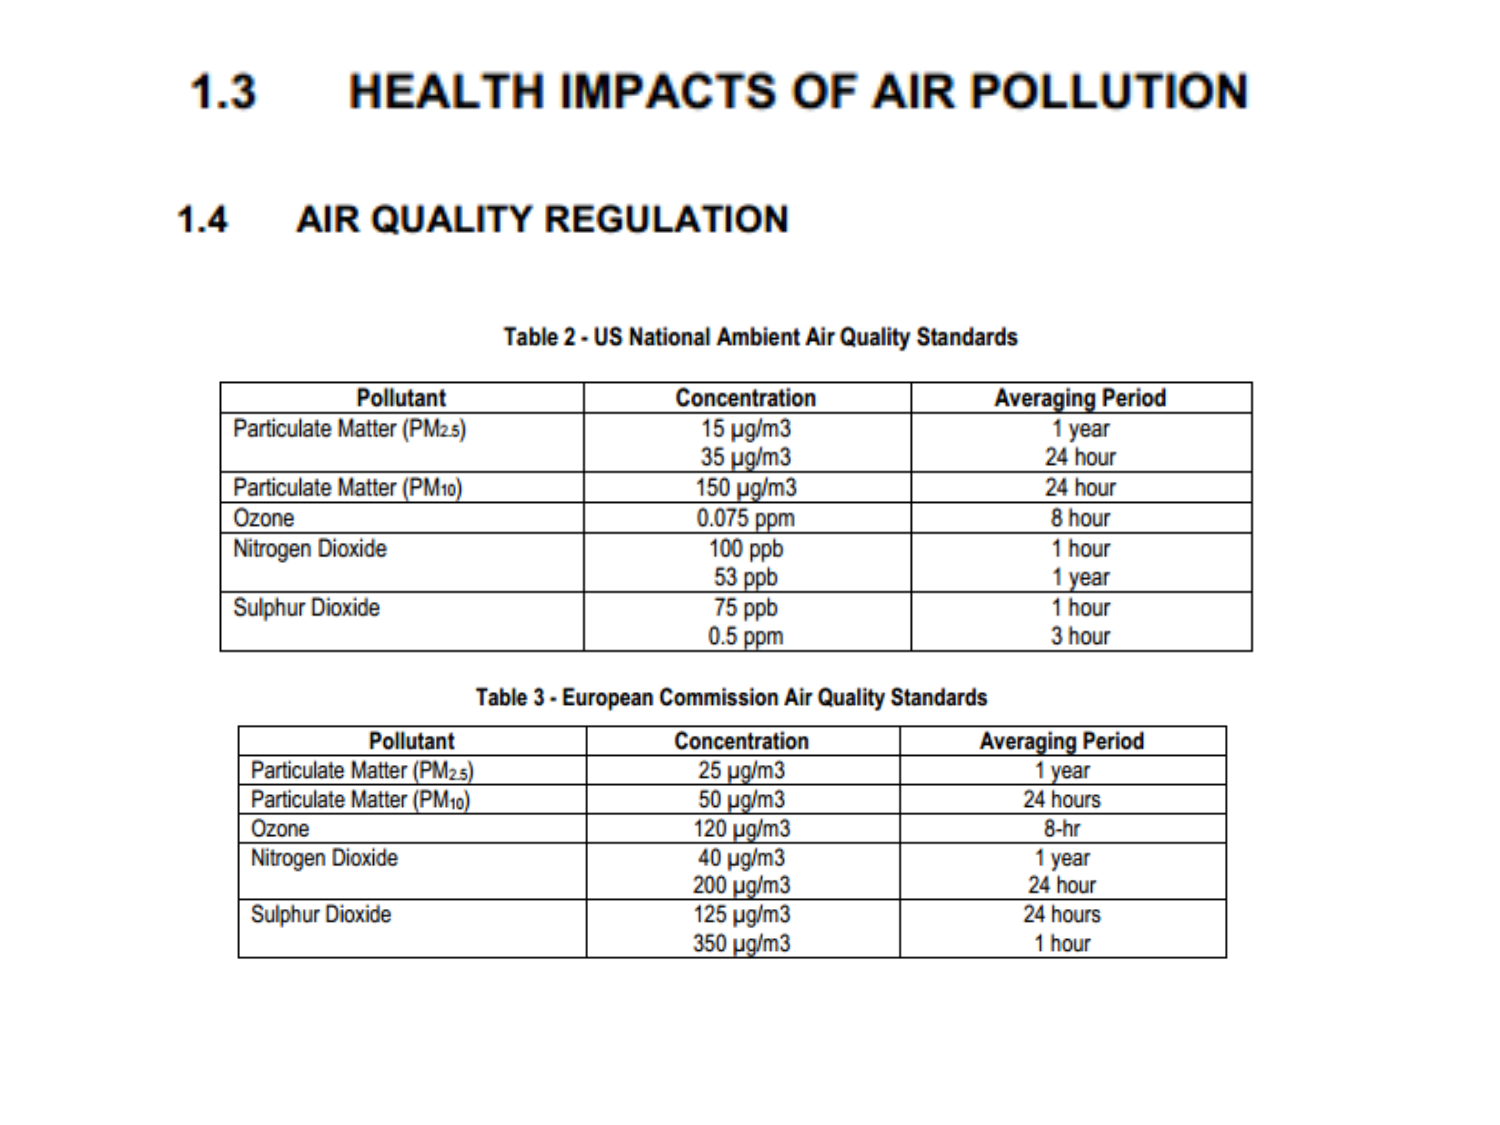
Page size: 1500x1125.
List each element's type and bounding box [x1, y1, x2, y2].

picture [123, 66, 1393, 156]
picture [178, 299, 1306, 990]
picture [123, 184, 856, 256]
